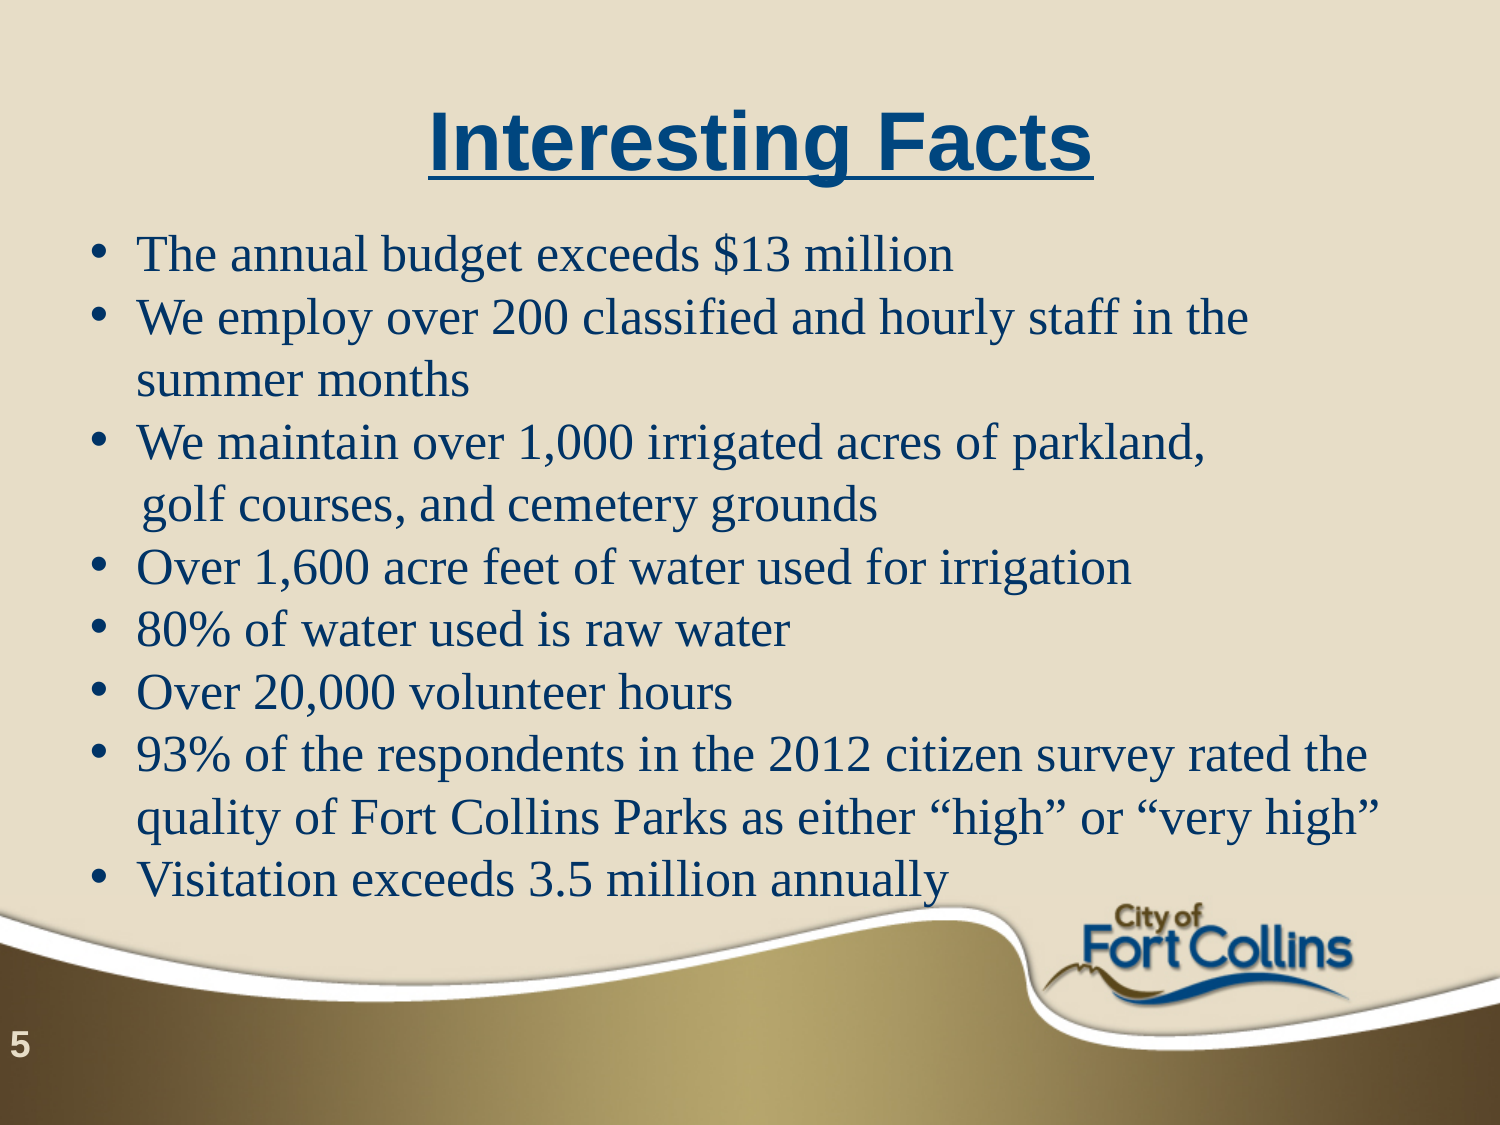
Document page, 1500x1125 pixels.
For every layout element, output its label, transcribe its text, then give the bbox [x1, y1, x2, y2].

text_box The annual budget exceeds $13 million We employ over 200 classified and hourly staff in the summer months We maintain over 1,000 irrigated acres of parkland, golf courses, and cemetery grounds Over 1,600 acre feet of water used for irrigation 80% of water used is raw water Over 20,000 volunteer hours 93% of the respondents in the 2012 citizen survey rated the quality of Fort Collins Parks as either “high” or “very high” Visitation exceeds 3.5 million annually [74, 212, 1425, 1045]
picture [0, 895, 1500, 1125]
title Interesting Facts [123, 75, 1399, 200]
